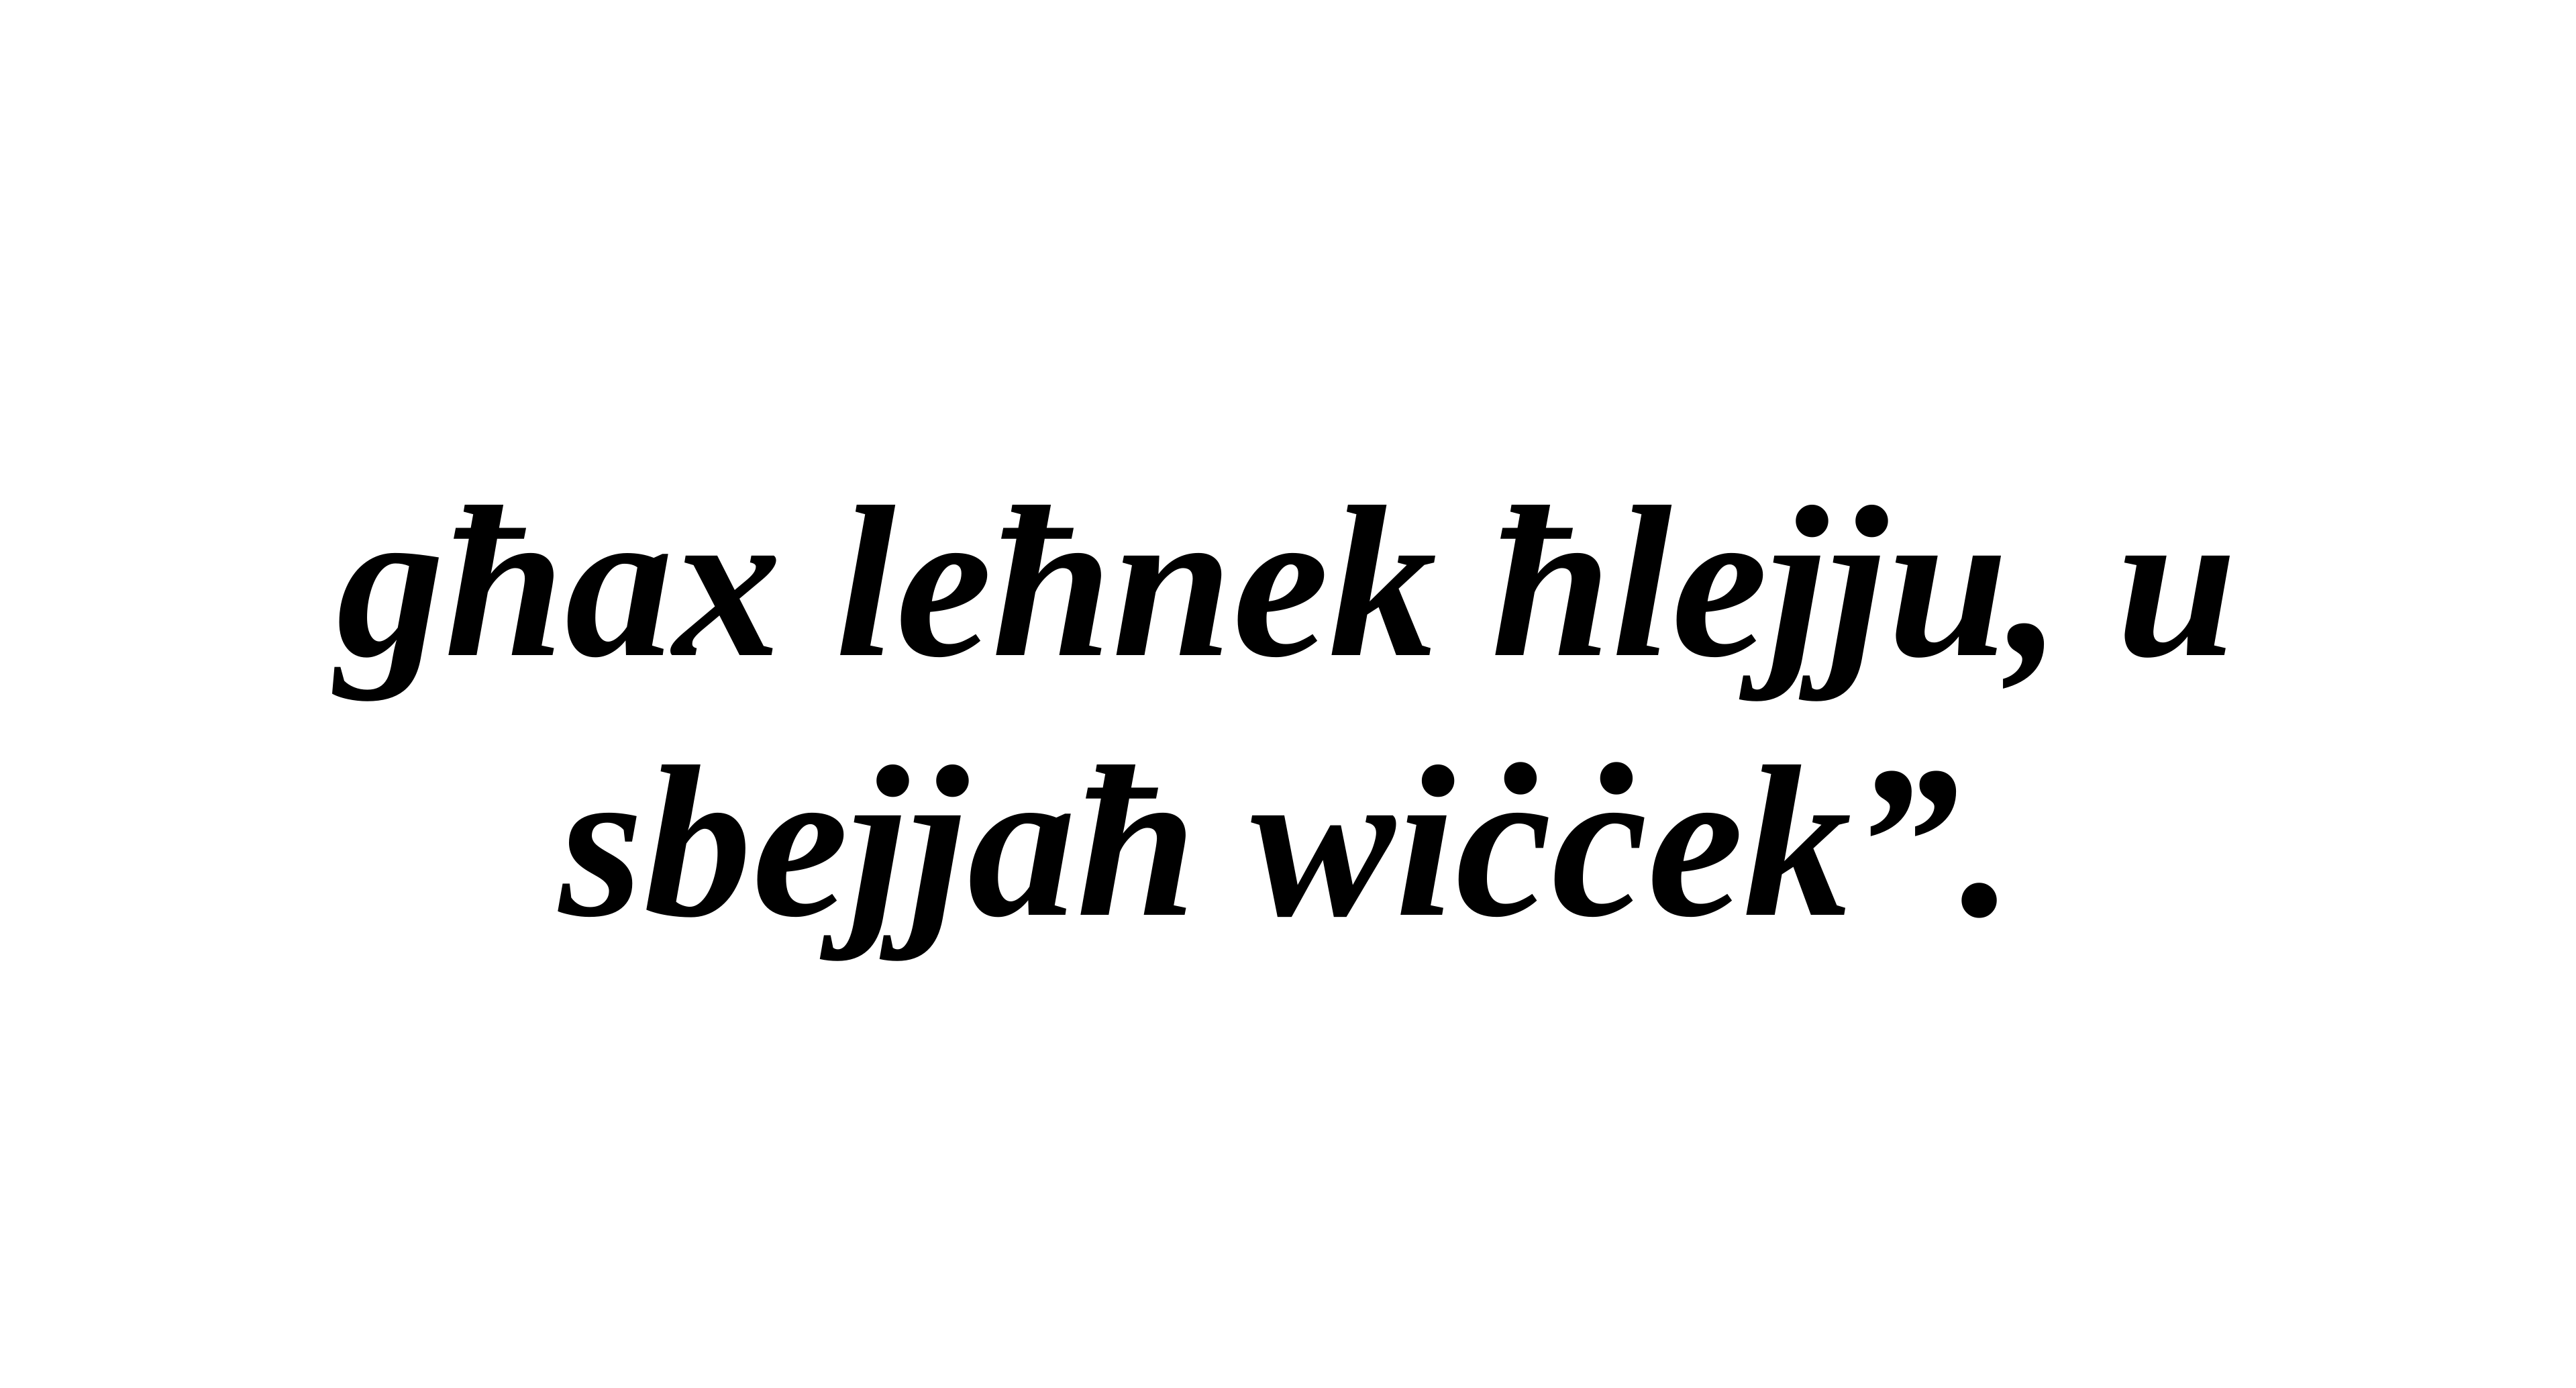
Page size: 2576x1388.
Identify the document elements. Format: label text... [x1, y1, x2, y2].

text_box għax leħnek ħlejju, u sbejjaħ wiċċek”. [60, 431, 2515, 966]
